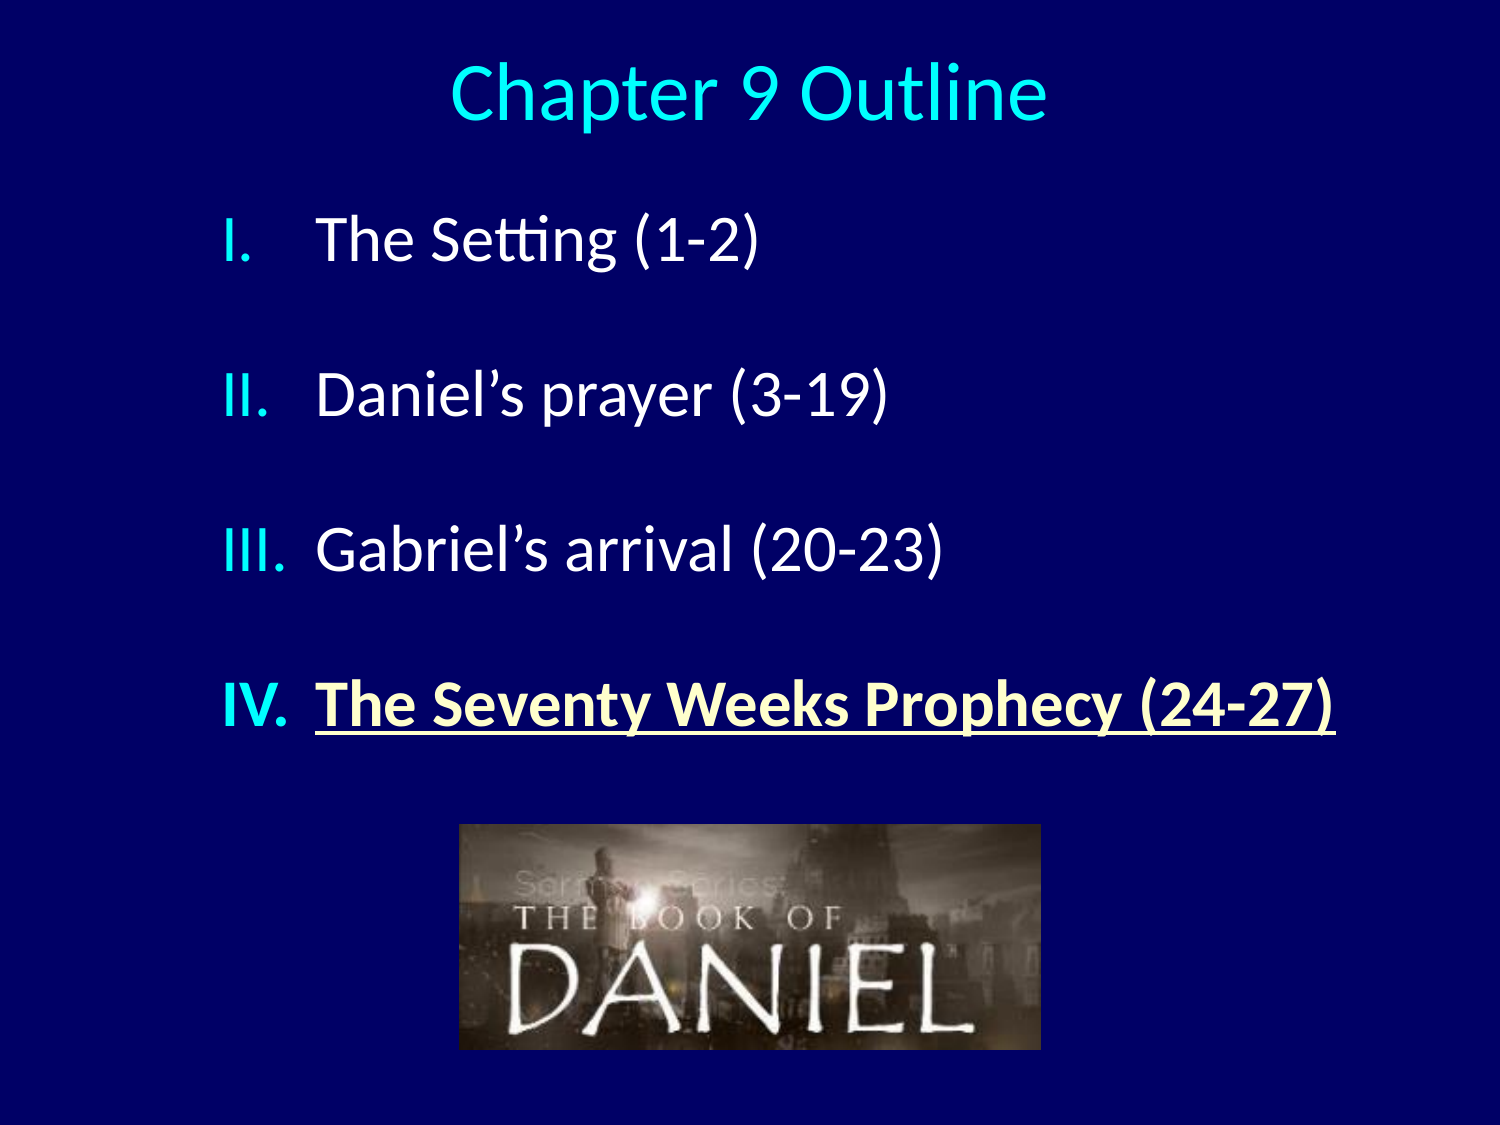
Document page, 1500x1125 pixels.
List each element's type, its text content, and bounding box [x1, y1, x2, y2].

title Chapter 9 Outline [388, 37, 1112, 150]
list The Setting (1-2) Daniel’s prayer (3-19) Gabriel’s arrival (20-23) The Seventy Weeks Prophecy (24-27) [206, 187, 1363, 788]
picture [459, 824, 1041, 1050]
